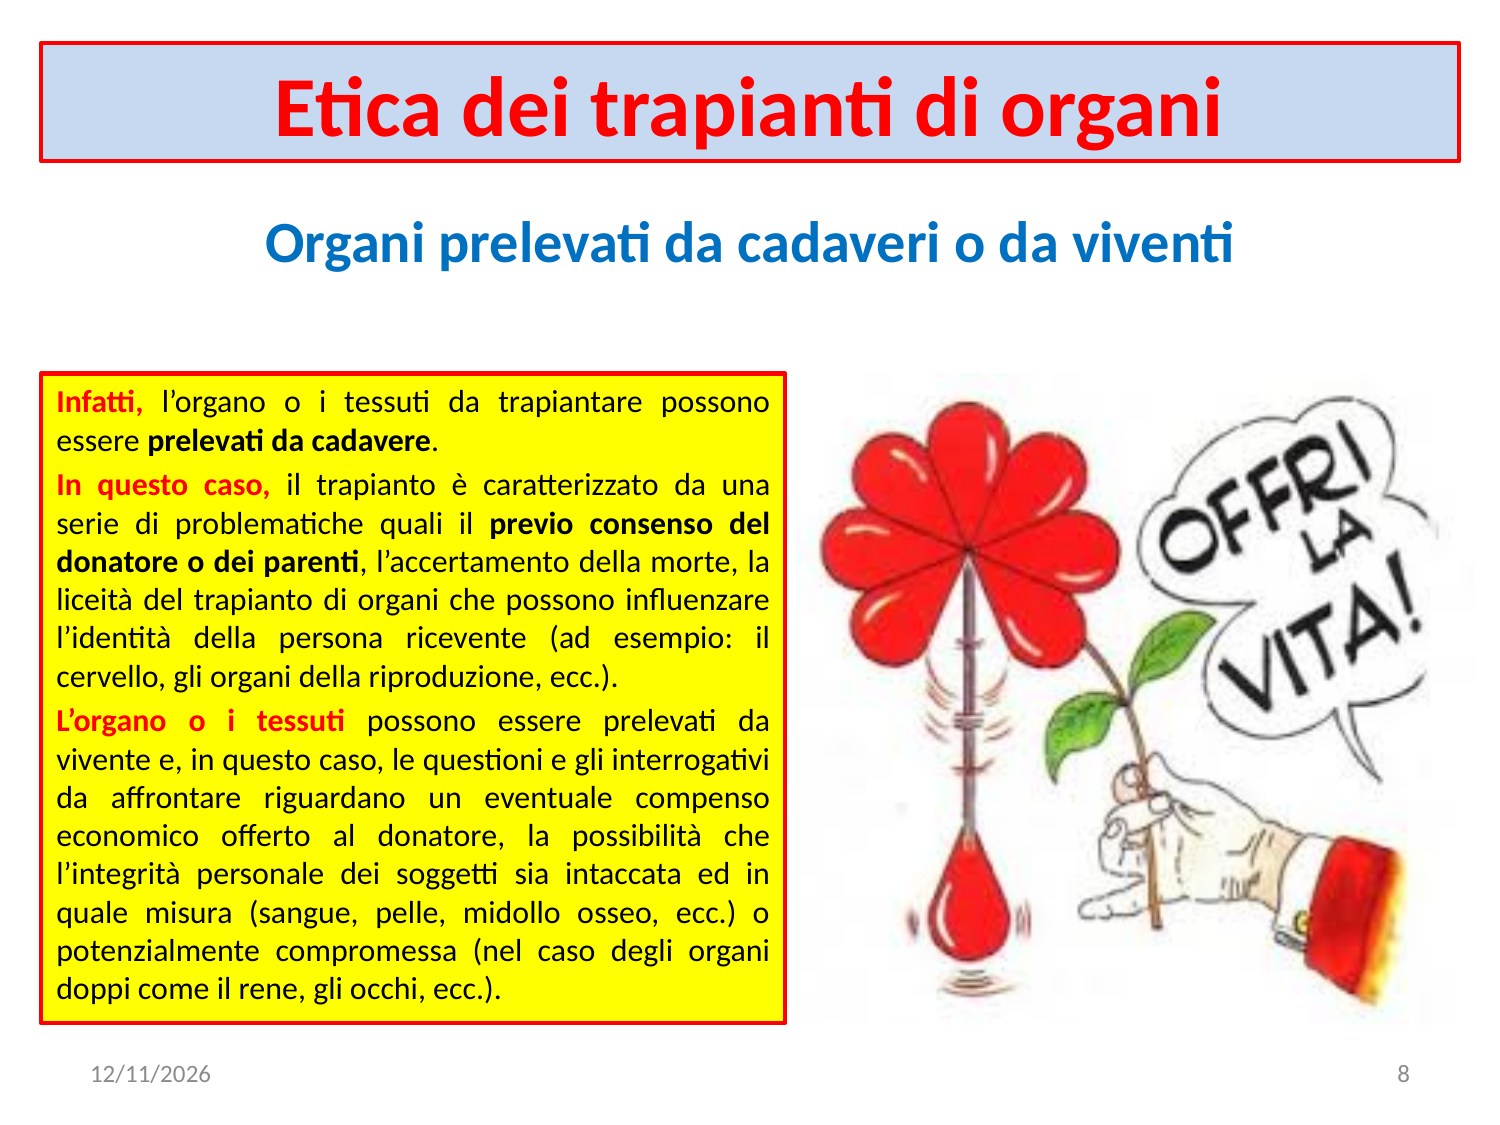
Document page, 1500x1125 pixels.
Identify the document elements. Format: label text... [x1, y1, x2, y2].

slide_number 8 [1074, 1042, 1425, 1103]
picture [796, 373, 1475, 1025]
subtitle Infatti, l’organo o i tessuti da trapiantare possono essere prelevati da cadavere. In questo caso, il trapianto è caratterizzato da una serie di problematiche quali il previo consenso del donatore o dei parenti, l’accertamento della morte, la liceità del trapianto di organi che possono influenzare l’identità della persona ricevente (ad esempio: il cervello, gli organi della riproduzione, ecc.). L’organo o i tessuti possono essere prelevati da vivente e, in questo caso, le questioni e gli interrogativi da affrontare riguardano un eventuale compenso economico offerto al donatore, la possibilità che l’integrità personale dei soggetti sia intaccata ed in quale misura (sangue, pelle, midollo osseo, ecc.) o potenzialmente compromessa (nel caso degli organi doppi come il rene, gli occhi, ecc.). [41, 373, 786, 1024]
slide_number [75, 1042, 425, 1103]
title Etica dei trapianti di organi [41, 42, 1459, 162]
text_box Organi prelevati da cadaveri o da viventi [41, 196, 1459, 281]
